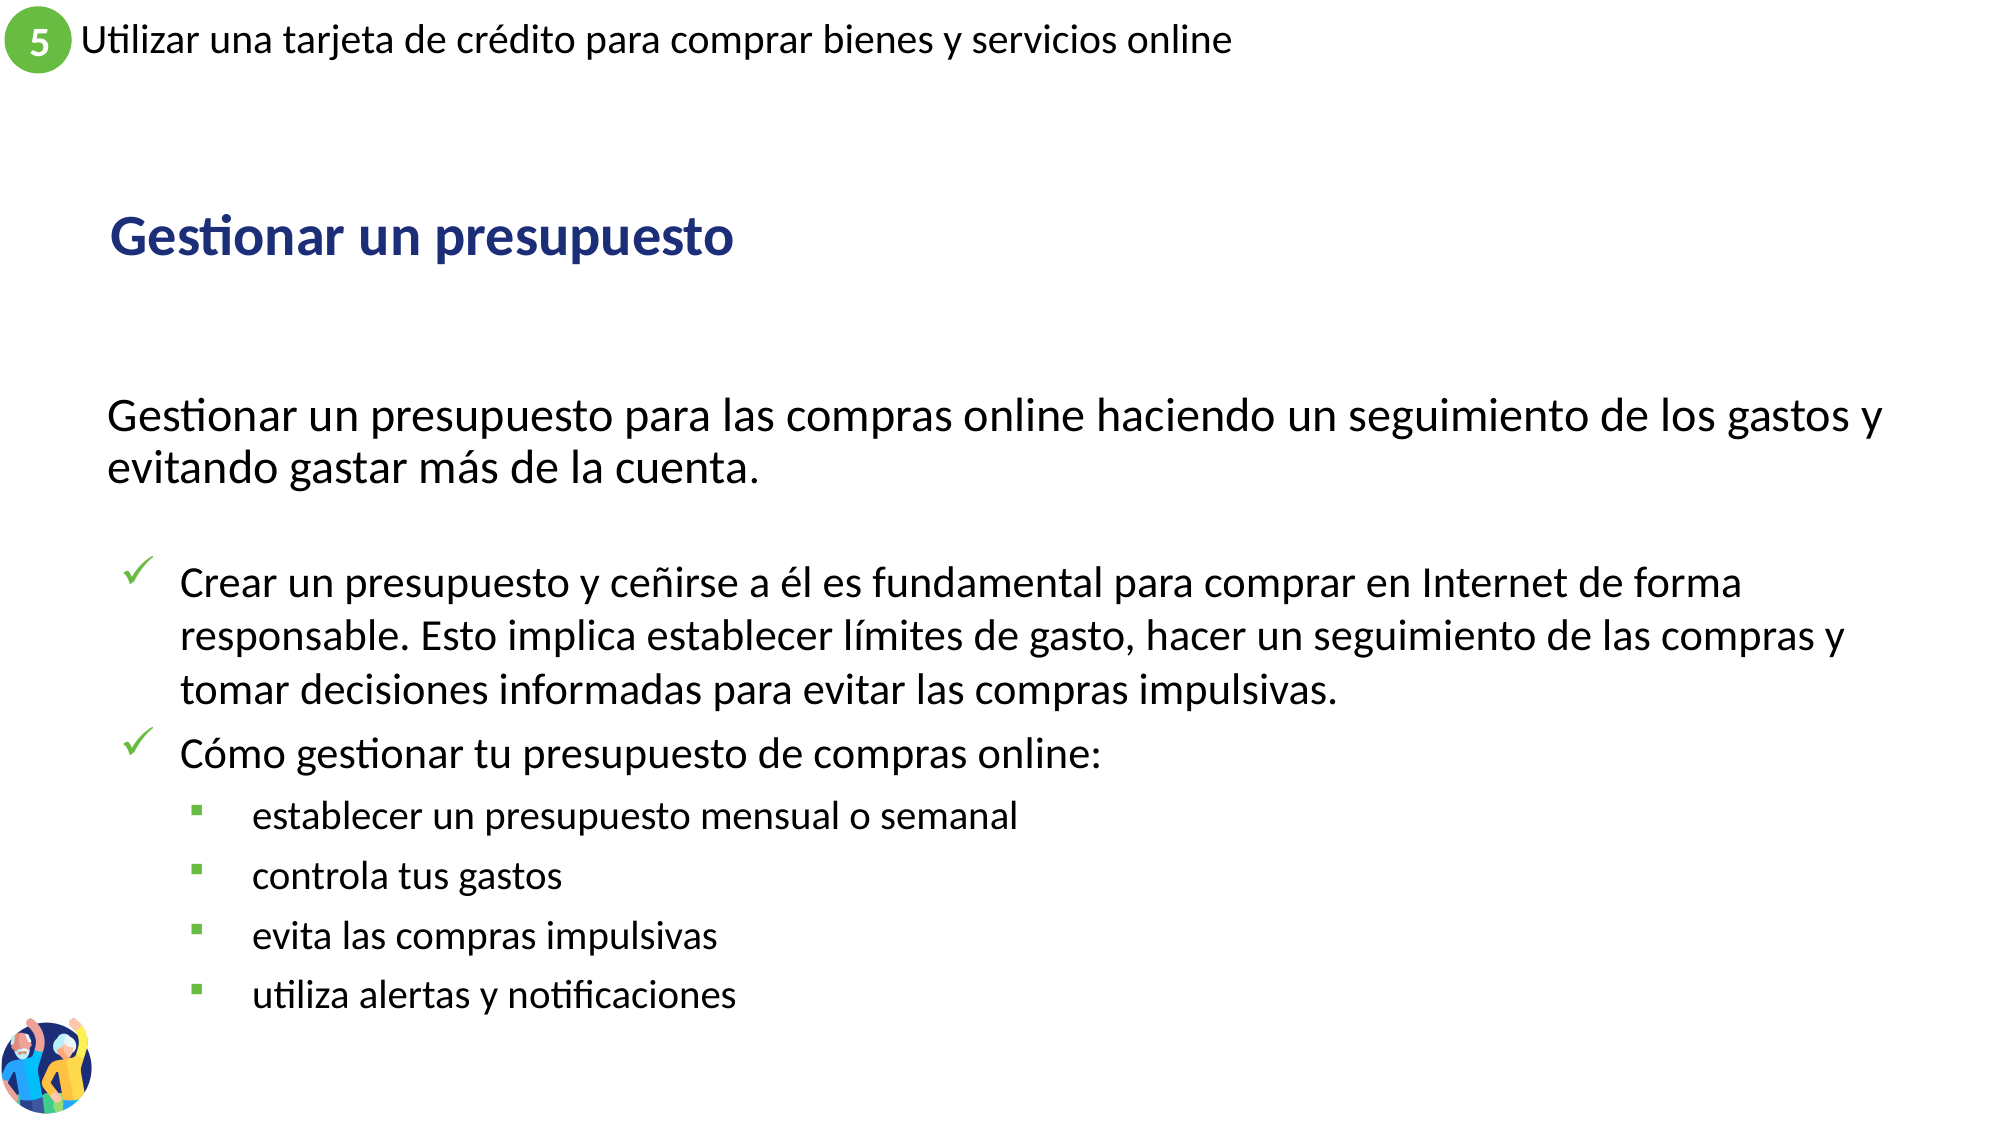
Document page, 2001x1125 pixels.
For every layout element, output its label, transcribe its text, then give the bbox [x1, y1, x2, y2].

title Gestionar un presupuesto [95, 177, 1910, 297]
picture [1, 1007, 99, 1125]
list Gestionar un presupuesto para las compras online haciendo un seguimiento de los gastos y evitando gastar más de la cuenta. Crear un presupuesto y ceñirse a él es fundamental para comprar en Internet de forma responsable. Esto implica establecer límites de gasto, hacer un seguimiento de las compras y tomar decisiones informadas para evitar las compras impulsivas. Cómo gestionar tu presupuesto de compras online: establecer un presupuesto mensual o semanal controla tus gastos evita las compras impulsivas utiliza alertas y notificaciones [92, 382, 1908, 1029]
